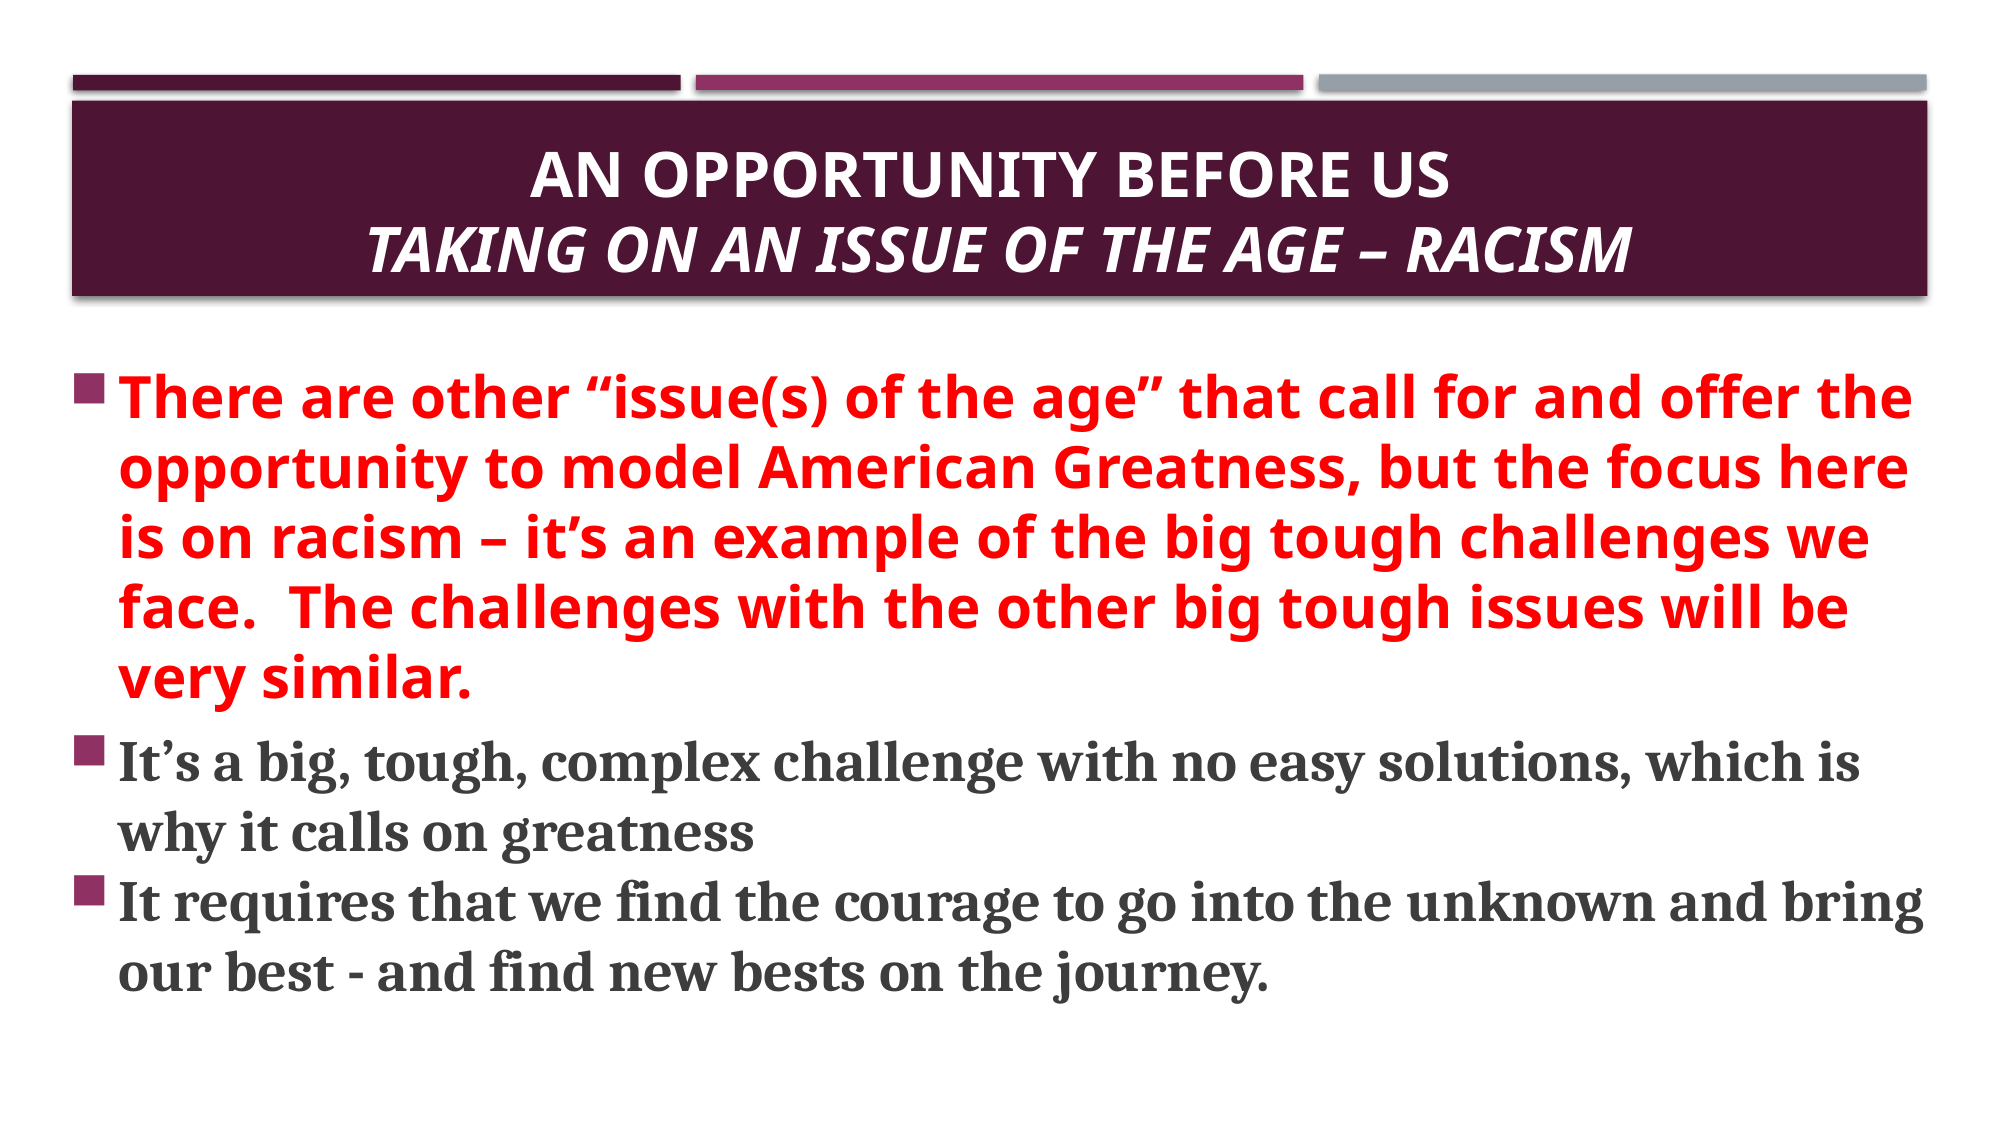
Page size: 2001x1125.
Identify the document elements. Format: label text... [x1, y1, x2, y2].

title An Opportunity Before Us Taking on an Issue of the Age – Racism [95, 126, 1905, 293]
list There are other “issue(s) of the age” that call for and offer the opportunity to model American Greatness, but the focus here is on racism – it’s an example of the big tough challenges we face. The challenges with the other big tough issues will be very similar. It’s a big, tough, complex challenge with no easy solutions, which is why it calls on greatness It requires that we find the courage to go into the unknown and bring our best - and find new bests on the journey. [53, 327, 1946, 1096]
